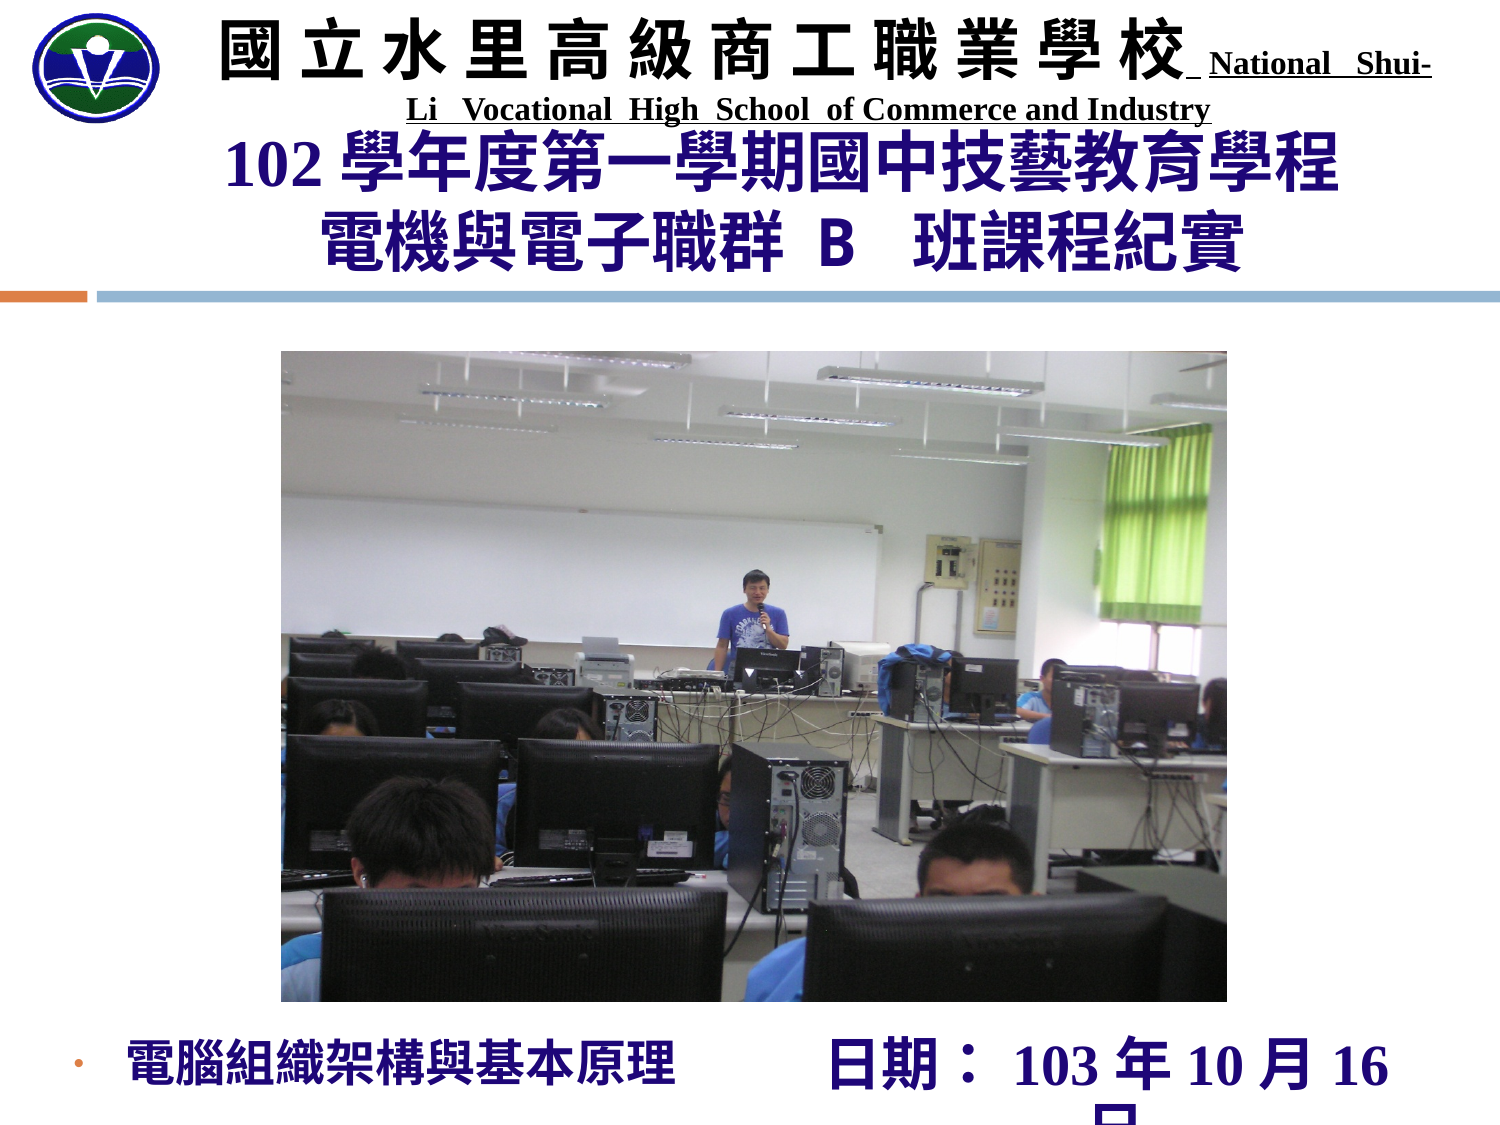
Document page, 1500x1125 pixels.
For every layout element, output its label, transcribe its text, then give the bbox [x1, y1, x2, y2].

picture [280, 351, 1227, 1002]
picture [0, 0, 195, 126]
text_box 電腦組織架構與基本原理 [58, 1031, 703, 1125]
text_box 日期：103年10月16日 [808, 1027, 1412, 1125]
text_box 102學年度第一學期國中技藝教育學程 電機與電子職群 B 班課程紀實 [64, 148, 1500, 288]
